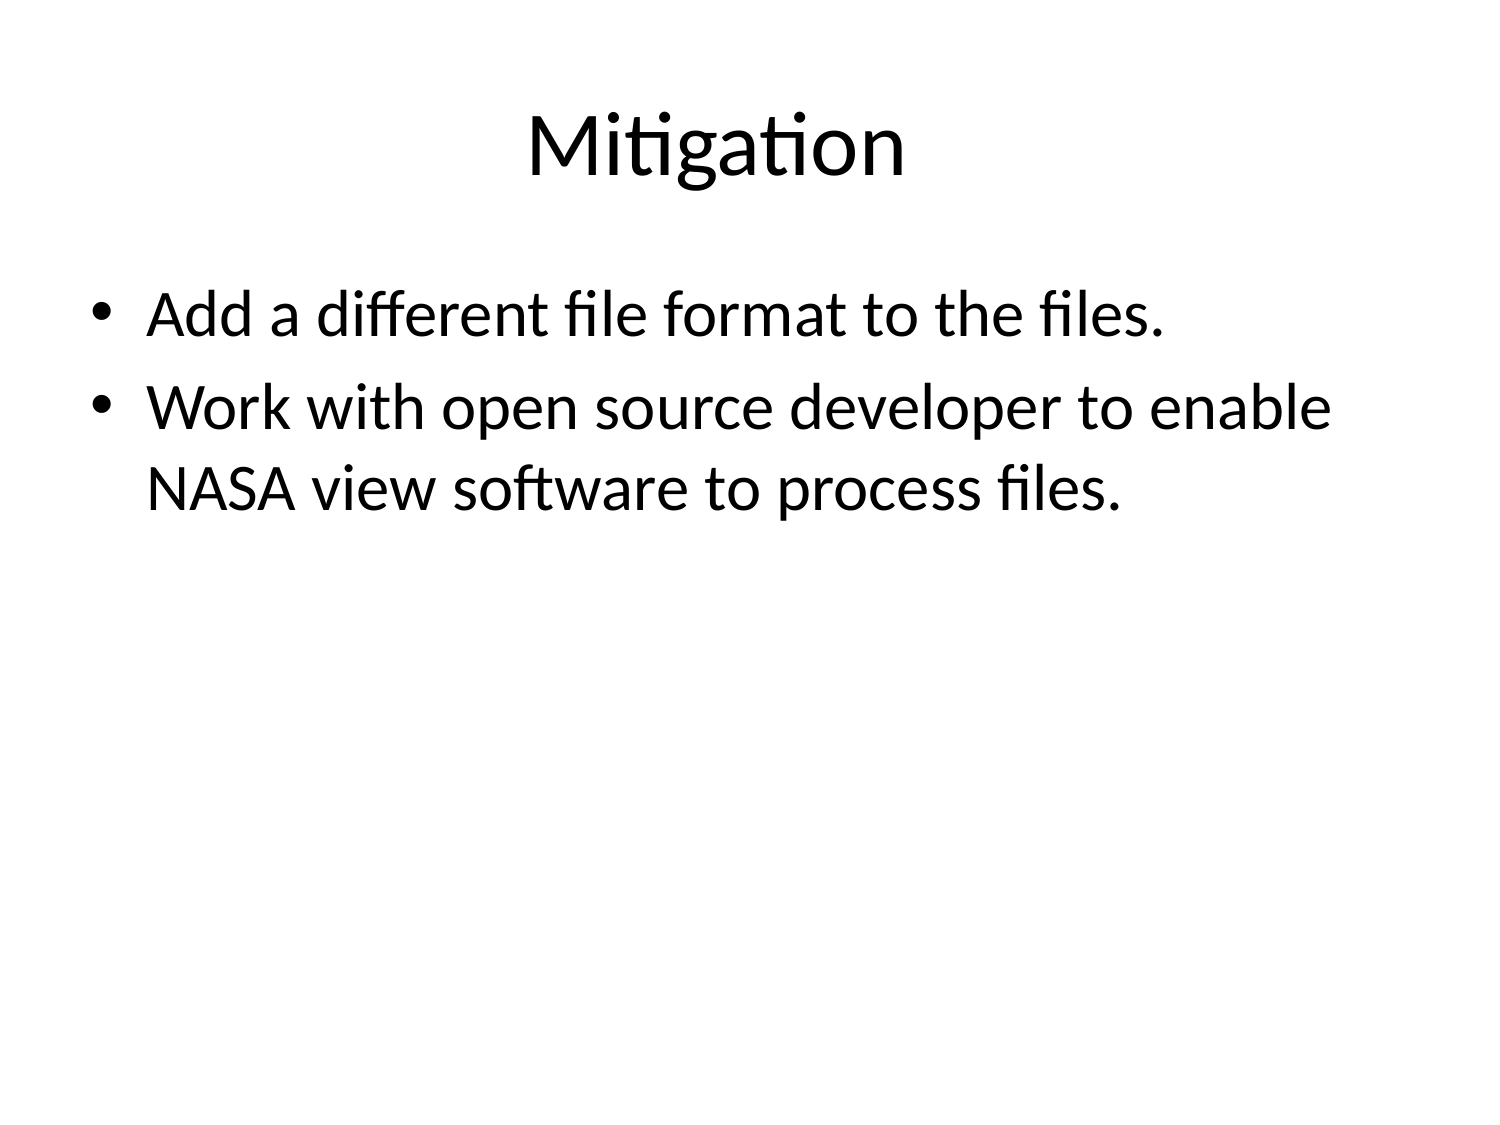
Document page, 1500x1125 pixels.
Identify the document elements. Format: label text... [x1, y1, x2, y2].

title Mitigation [75, 45, 1425, 233]
list Add a different file format to the files. Work with open source developer to enable NASA view software to process files. [75, 262, 1425, 1005]
